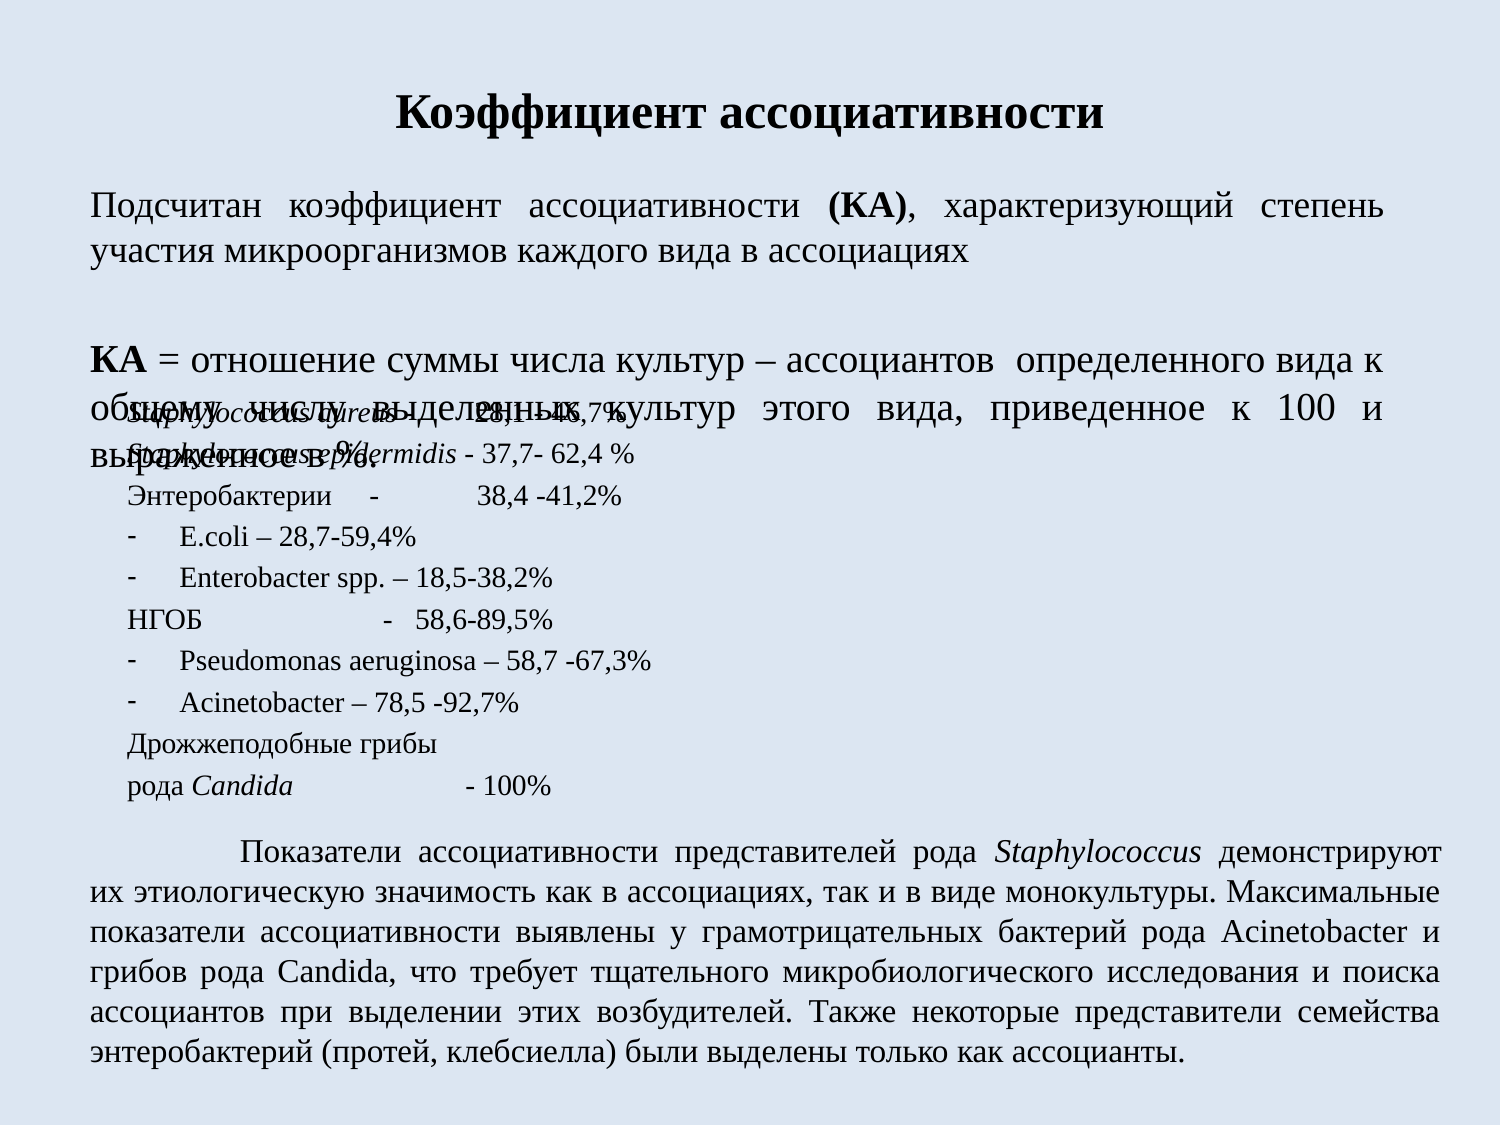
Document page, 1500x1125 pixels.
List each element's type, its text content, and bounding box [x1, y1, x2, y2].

list Staphylococcus aureus - 28,1 - 46,7% Staphylococcus epidermidis - 37,7- 62,4 % Энтеробактерии - 38,4 -41,2% E.coli – 28,7-59,4% Enterobacter spp. – 18,5-38,2% НГОБ - 58,6-89,5% Pseudomonas aeruginosa – 58,7 -67,3% Acinetobacter – 78,5 -92,7% Дрожжеподобные грибы рода Candida - 100% [112, 385, 1128, 811]
text_box Показатели ассоциативности представителей рода Staphylococcus демонстрируют их этиологическую значимость как в ассоциациях, так и в виде монокультуры. Максимальные показатели ассоциативности выявлены у грамотрицательных бактерий рода Acinetobacter и грибов рода Candida, что требует тщательного микробиологического исследования и поиска ассоциантов при выделении этих возбудителей. Также некоторые представители семейства энтеробактерий (протей, клебсиелла) были выделены только как ассоцианты. [75, 822, 1458, 1077]
list Подсчитан коэффициент ассоциативности (КА), характеризующий степень участия микроорганизмов каждого вида в ассоциациях КА = отношение суммы числа культур – ассоциантов определенного вида к общему числу выделенных культур этого вида, приведенное к 100 и выраженное в %. [75, 172, 1400, 516]
title Коэффициент ассоциативности [75, 45, 1425, 173]
